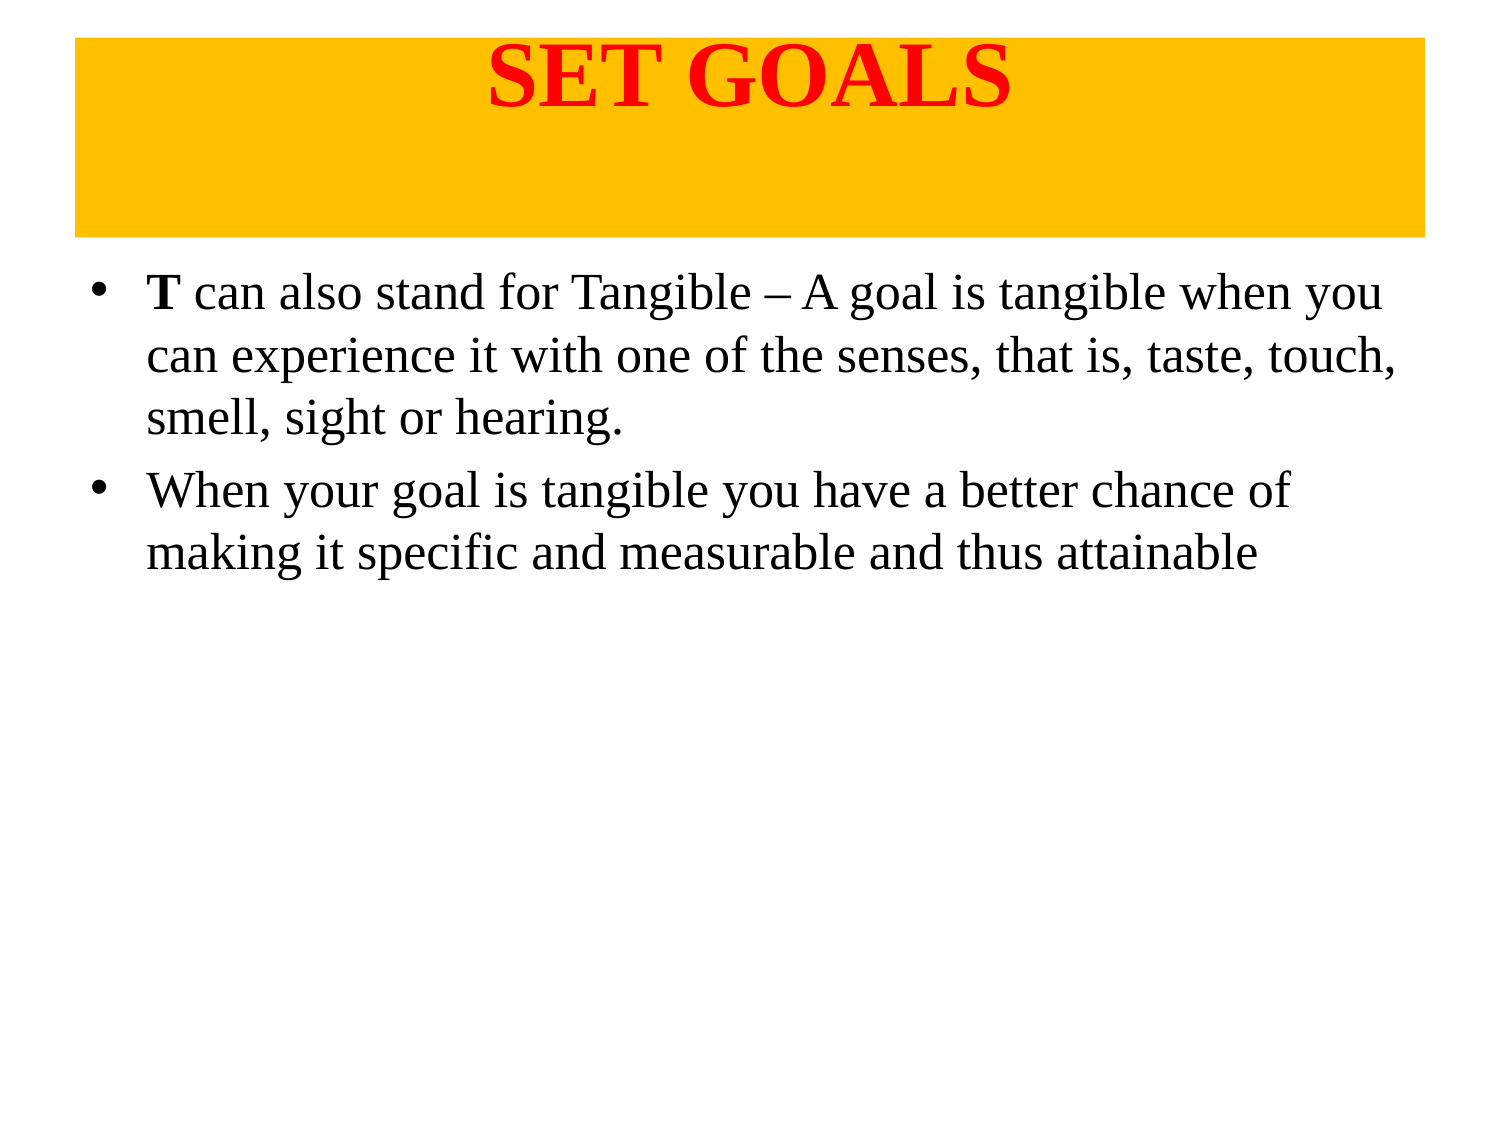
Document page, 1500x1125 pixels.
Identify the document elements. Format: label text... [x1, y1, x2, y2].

list T can also stand for Tangible – A goal is tangible when you can experience it with one of the senses, that is, taste, touch, smell, sight or hearing. When your goal is tangible you have a better chance of making it specific and measurable and thus attainable [75, 249, 1425, 970]
title SET GOALS [75, 37, 1425, 238]
